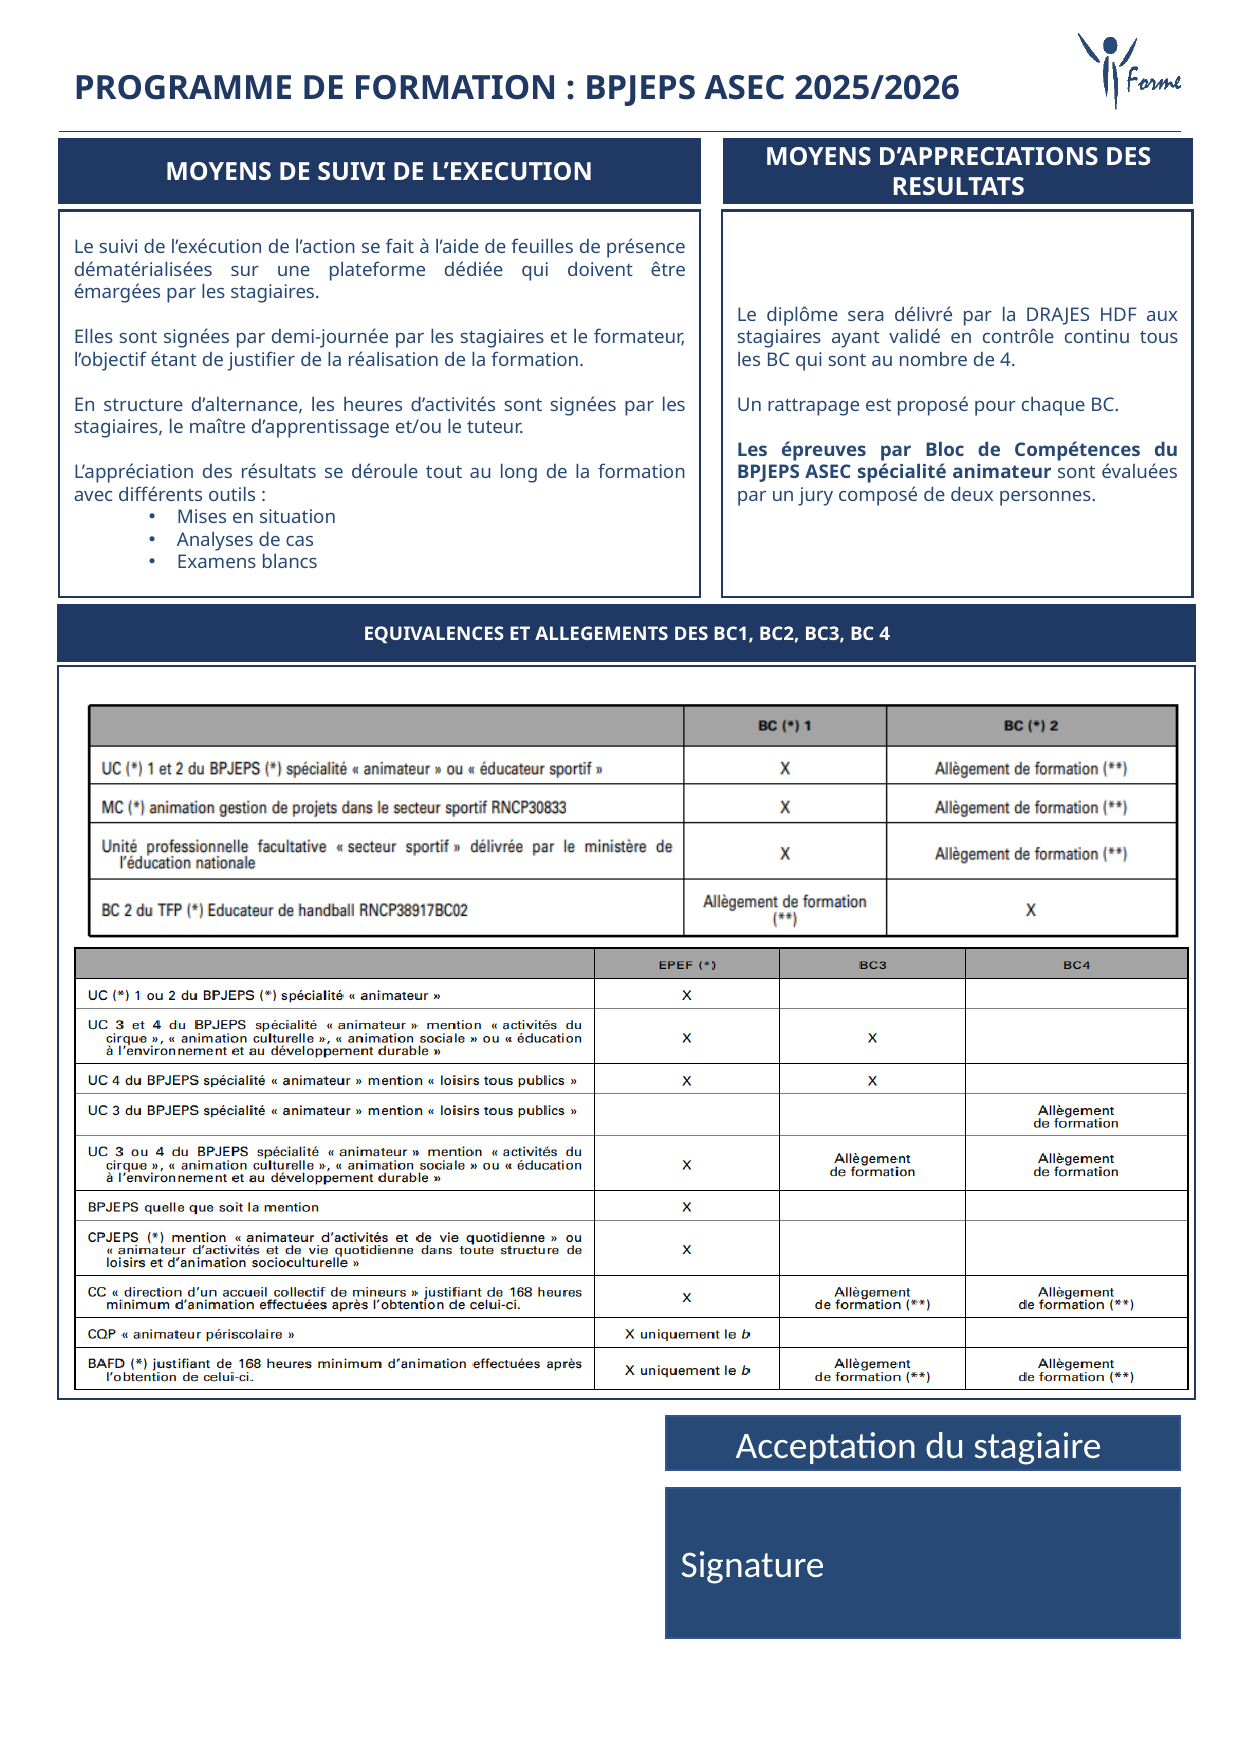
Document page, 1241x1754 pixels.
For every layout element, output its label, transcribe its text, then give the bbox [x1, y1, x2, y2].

text_box EQUIVALENCES ET ALLEGEMENTS DES BC1, BC2, BC3, BC 4 [57, 604, 1196, 662]
text_box Le suivi de l’exécution de l’action se fait à l’aide de feuilles de présence dématérialisées sur une plateforme dédiée qui doivent être émargées par les stagiaires. Elles sont signées par demi-journée par les stagiaires et le formateur, l’objectif étant de justifier de la réalisation de la formation. En structure d’alternance, les heures d’activités sont signées par les stagiaires, le maître d’apprentissage et/ou le tuteur. L’appréciation des résultats se déroule tout au long de la formation avec différents outils : Mises en situation Analyses de cas Examens blancs [58, 209, 701, 598]
text_box Acceptation du stagiaire [665, 1415, 1181, 1471]
text_box Signature [665, 1487, 1181, 1639]
text_box MOYENS D’APPRECIATIONS DES RESULTATS [723, 138, 1193, 204]
text_box Le diplôme sera délivré par la DRAJES HDF aux stagiaires ayant validé en contrôle continu tous les BC qui sont au nombre de 4. Un rattrapage est proposé pour chaque BC. Les épreuves par Bloc de Compétences du BPJEPS ASEC spécialité animateur sont évaluées par un jury composé de deux personnes. [721, 209, 1194, 598]
text_box MOYENS DE SUIVI DE L’EXECUTION [58, 138, 701, 204]
picture [1077, 33, 1181, 112]
text_box [57, 665, 1196, 1400]
picture [67, 947, 1193, 1393]
picture [67, 698, 1193, 945]
text_box PROGRAMME DE FORMATION : BPJEPS ASEC 2025/2026 [59, 58, 1078, 114]
